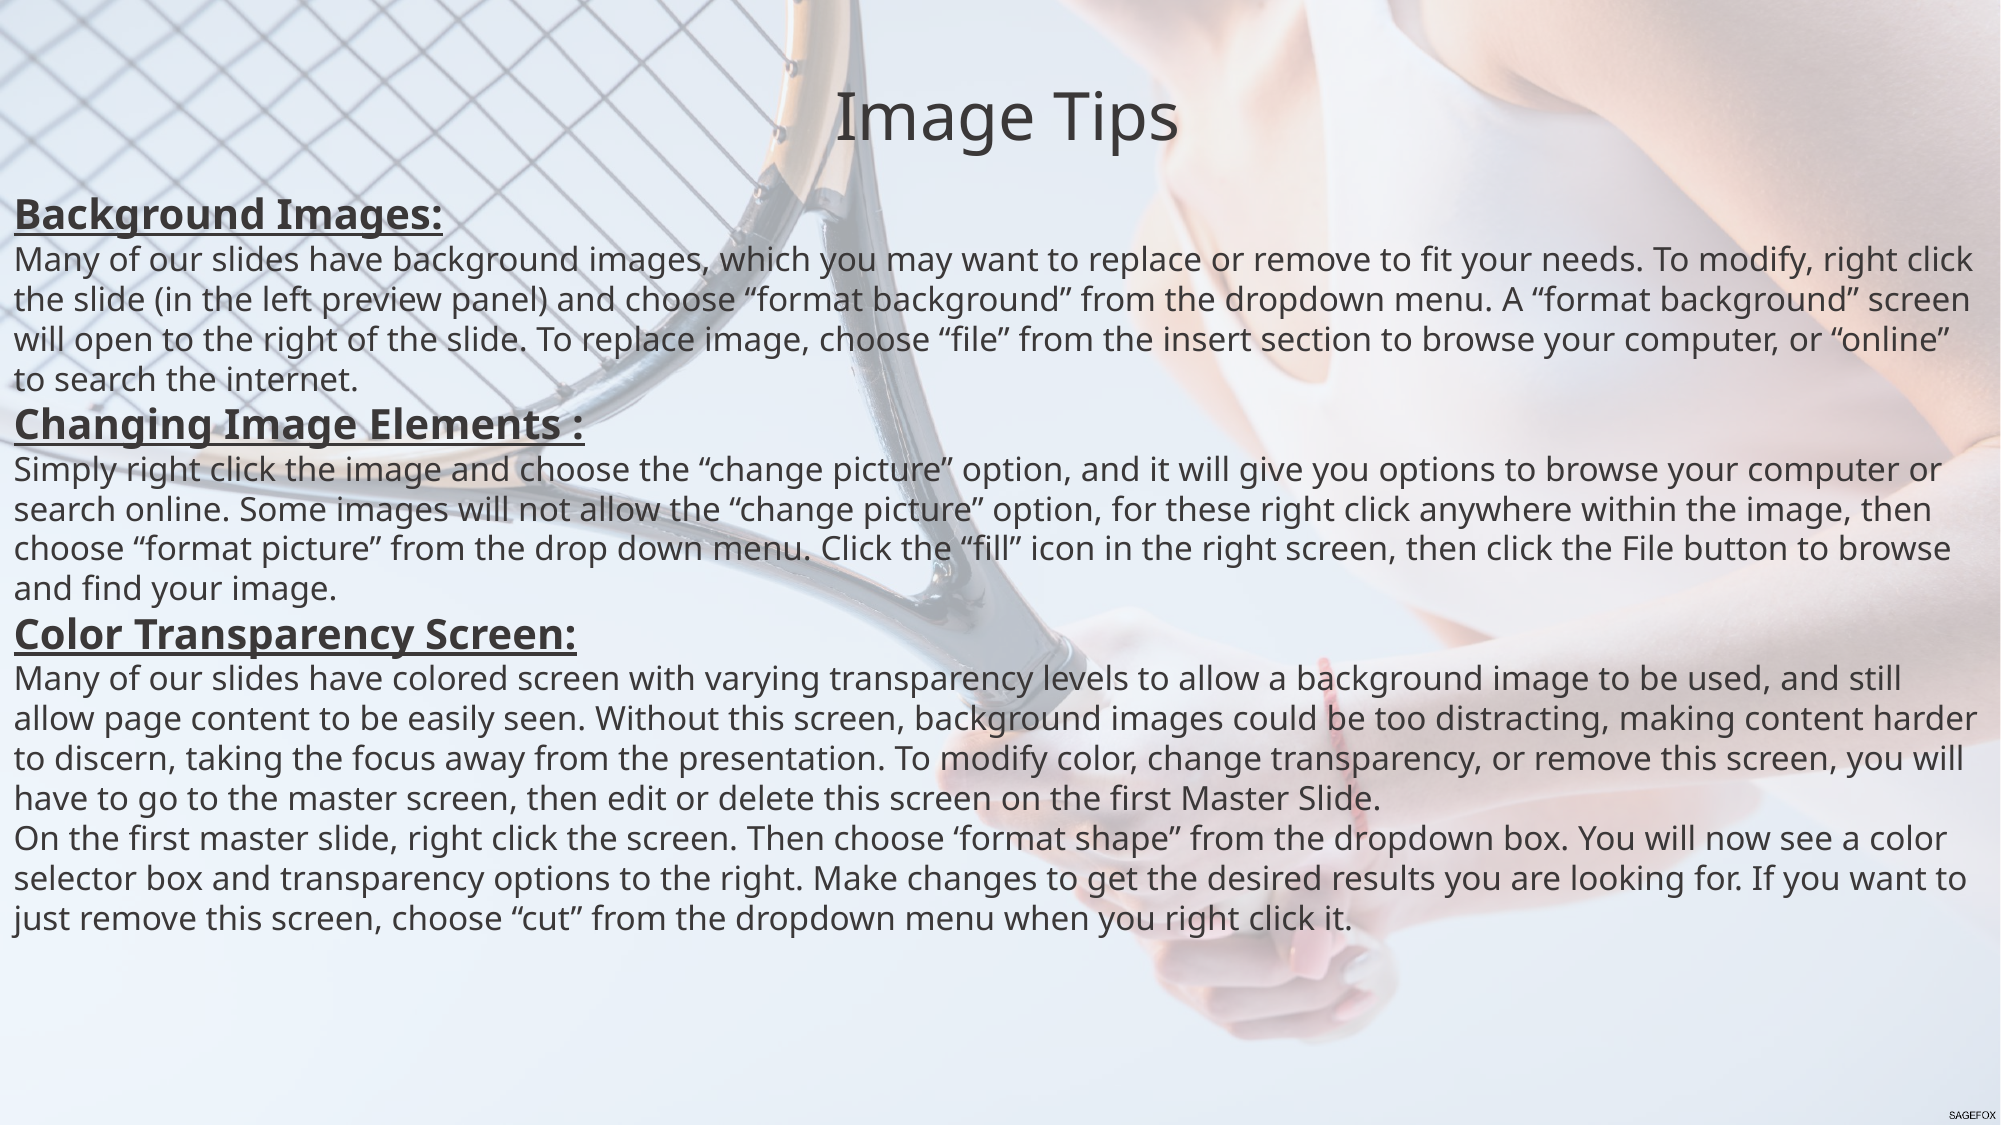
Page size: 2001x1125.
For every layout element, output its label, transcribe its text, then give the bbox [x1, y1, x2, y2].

title Image Tips [597, 59, 1420, 177]
text_box Background Images: Many of our slides have background images, which you may want to replace or remove to fit your needs. To modify, right click the slide (in the left preview panel) and choose “format background” from the dropdown menu. A “format background” screen will open to the right of the slide. To replace image, choose “file” from the insert section to browse your computer, or “online” to search the internet. Changing Image Elements : Simply right click the image and choose the “change picture” option, and it will give you options to browse your computer or search online. Some images will not allow the “change picture” option, for these right click anywhere within the image, then choose “format picture” from the drop down menu. Click the “fill” icon in the right screen, then click the File button to browse and find your image. Color Transparency Screen: Many of our slides have colored screen with varying transparency levels to allow a background image to be used, and still allow page content to be easily seen. Without this screen, background images could be too distracting, making content harder to discern, taking the focus away from the presentation. To modify color, change transparency, or remove this screen, you will have to go to the master screen, then edit or delete this screen on the first Master Slide. On the first master slide, right click the screen. Then choose ‘format shape” from the dropdown box. You will now see a color selector box and transparency options to the right. Make changes to get the desired results you are looking for. If you want to just remove this screen, choose “cut” from the dropdown menu when you right click it. [0, 0, 2000, 1125]
